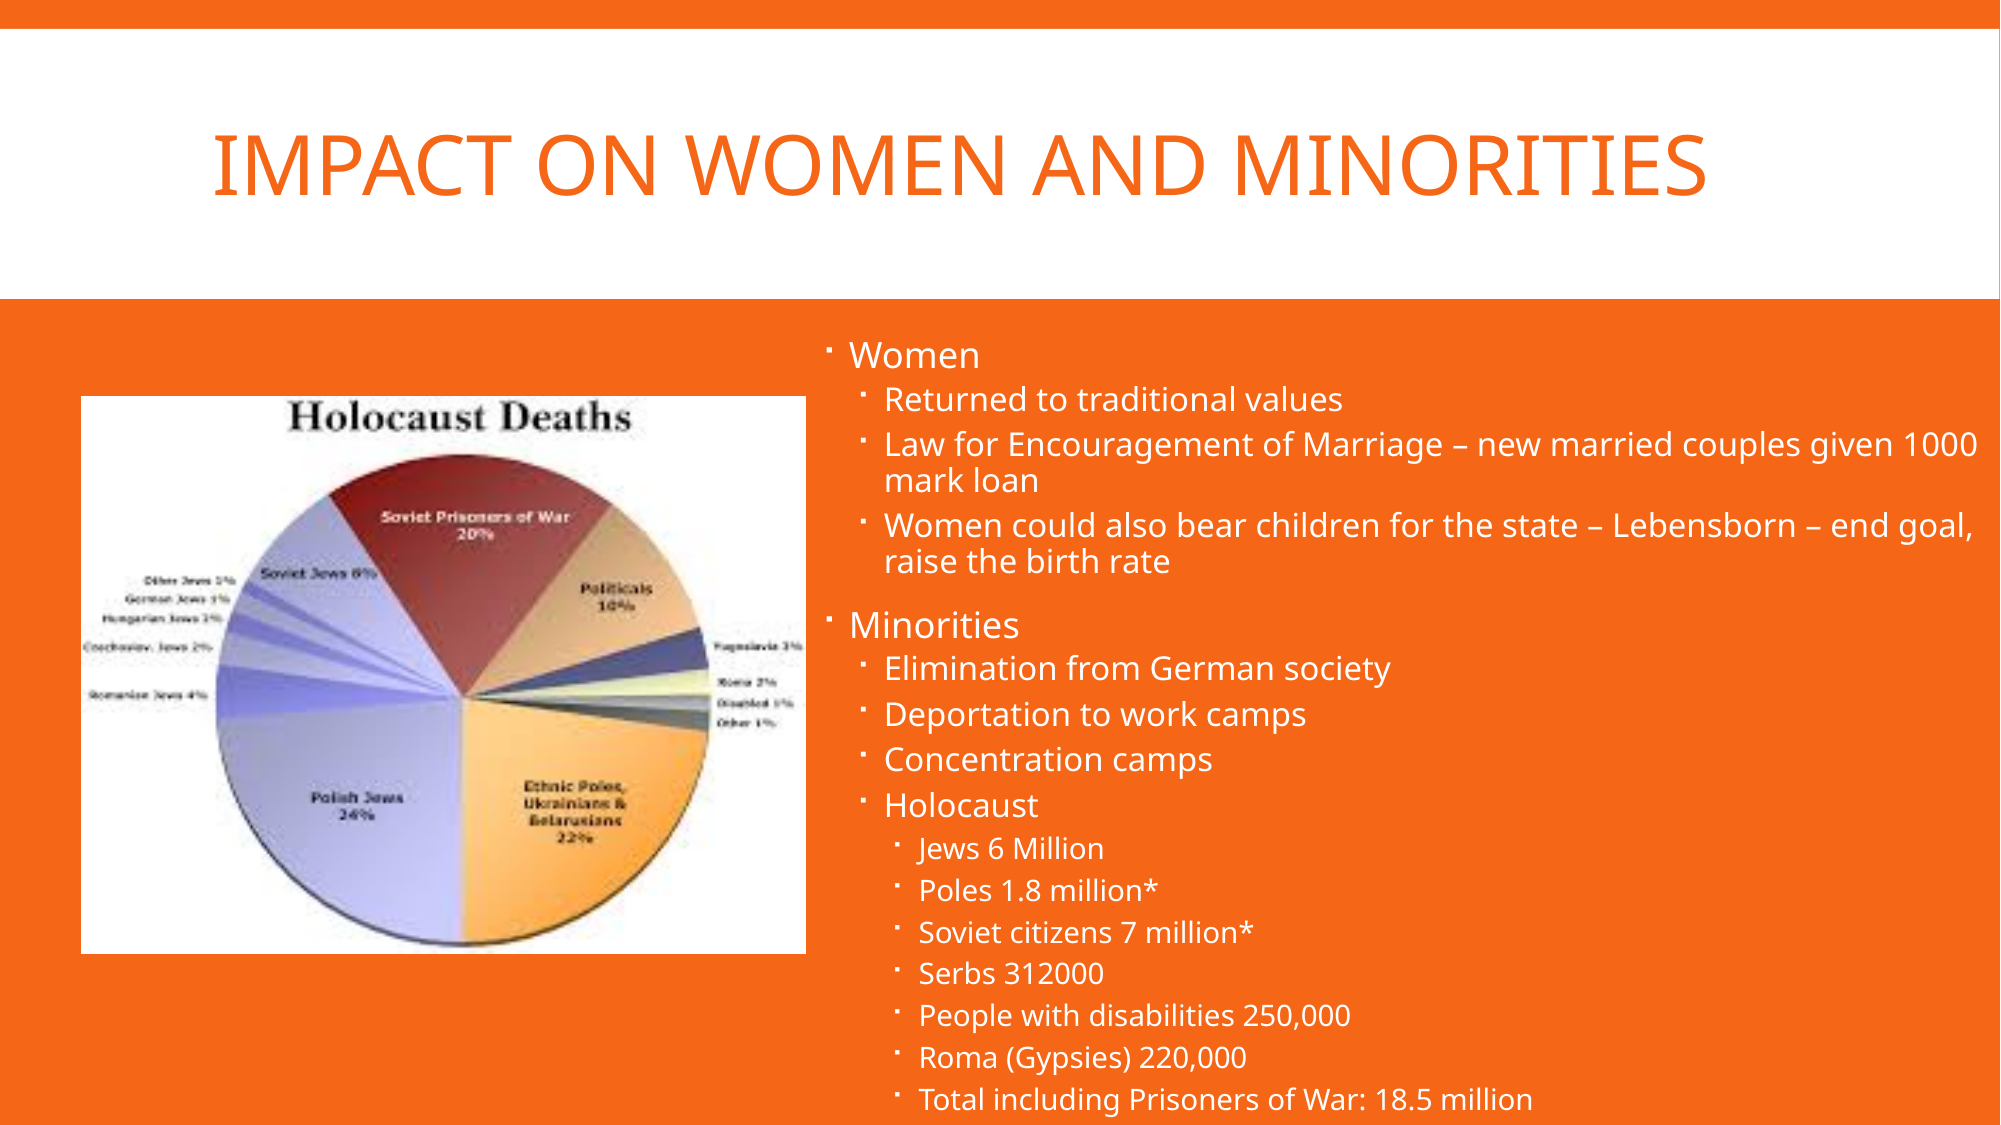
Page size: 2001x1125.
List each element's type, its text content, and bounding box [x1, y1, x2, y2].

title Impact on women and minorities [197, 46, 1803, 295]
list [81, 395, 807, 954]
list Women Returned to traditional values Law for Encouragement of Marriage – new married couples given 1000 mark loan Women could also bear children for the state – Lebensborn – end goal, raise the birth rate Minorities Elimination from German society Deportation to work camps Concentration camps Holocaust Jews 6 Million Poles 1.8 million* Soviet citizens 7 million* Serbs 312000 People with disabilities 250,000 Roma (Gypsies) 220,000 Total including Prisoners of War: 18.5 million [806, 329, 2000, 1125]
